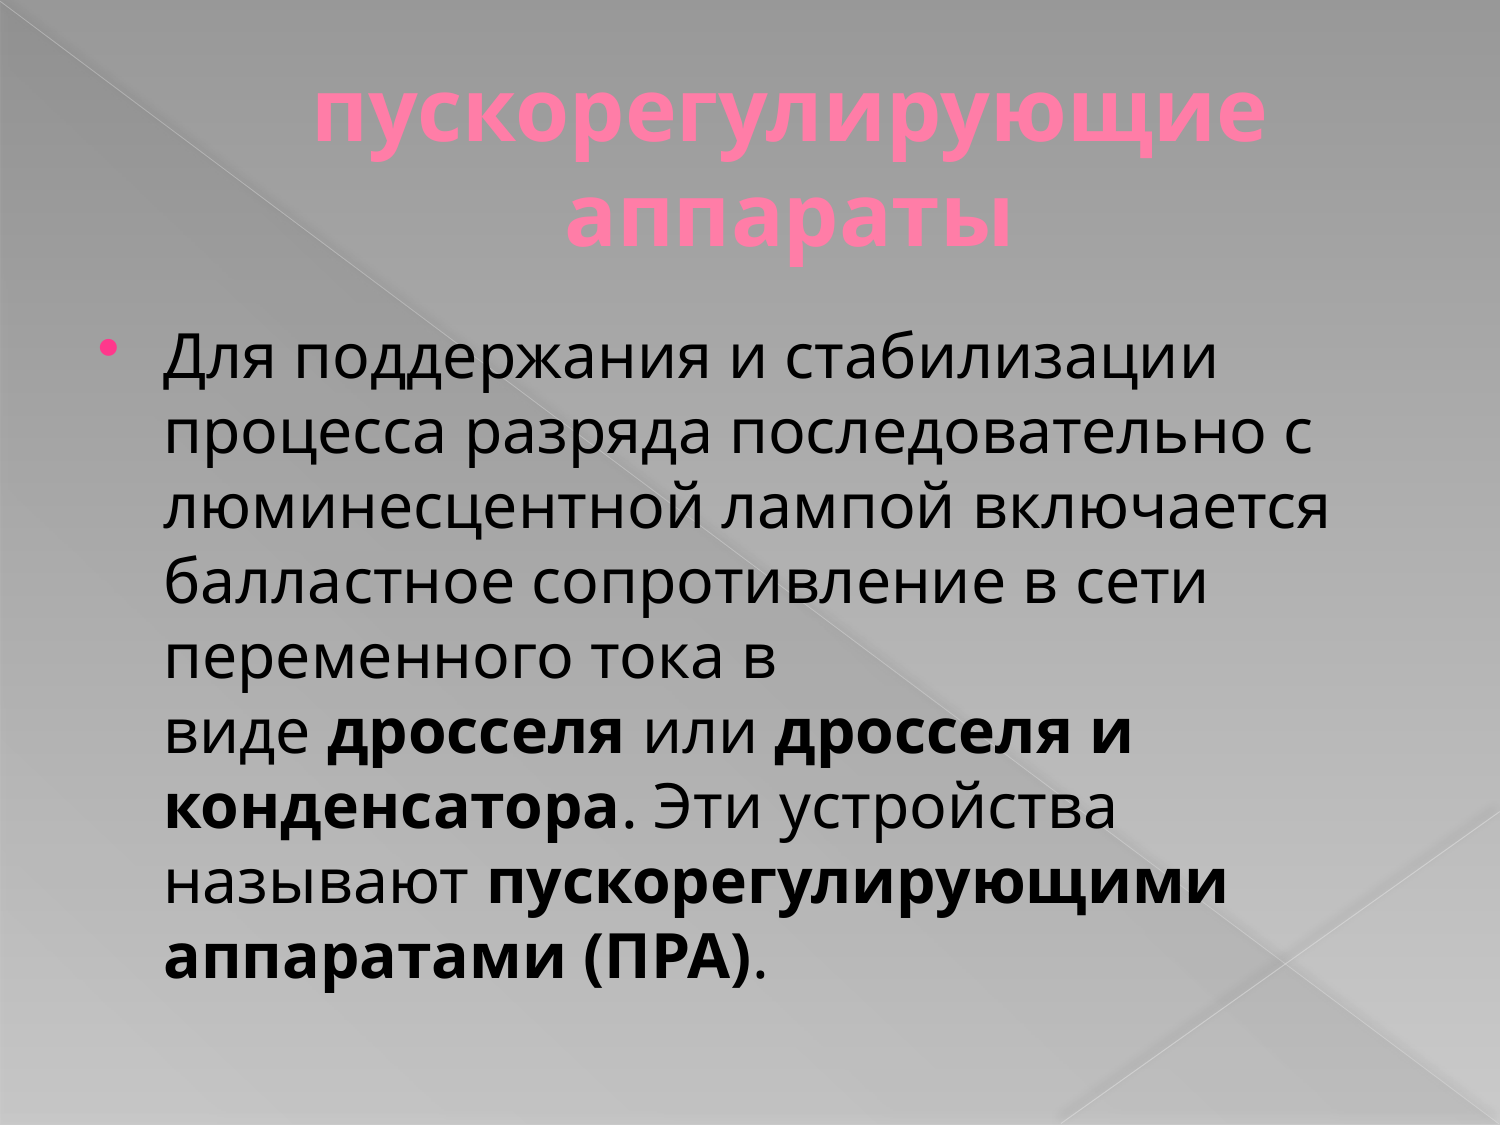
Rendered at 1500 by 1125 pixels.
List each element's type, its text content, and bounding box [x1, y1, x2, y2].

title пускорегулирующие аппараты [75, 43, 1425, 274]
list Для поддержания и стабилизации процесса разряда последовательно с люминесцентной лампой включается балластное сопротивление в сети переменного тока в виде дросселя или дросселя и конденсатора. Эти устройства называют пускорегулирующими аппаратами (ПРА). [75, 308, 1425, 1059]
